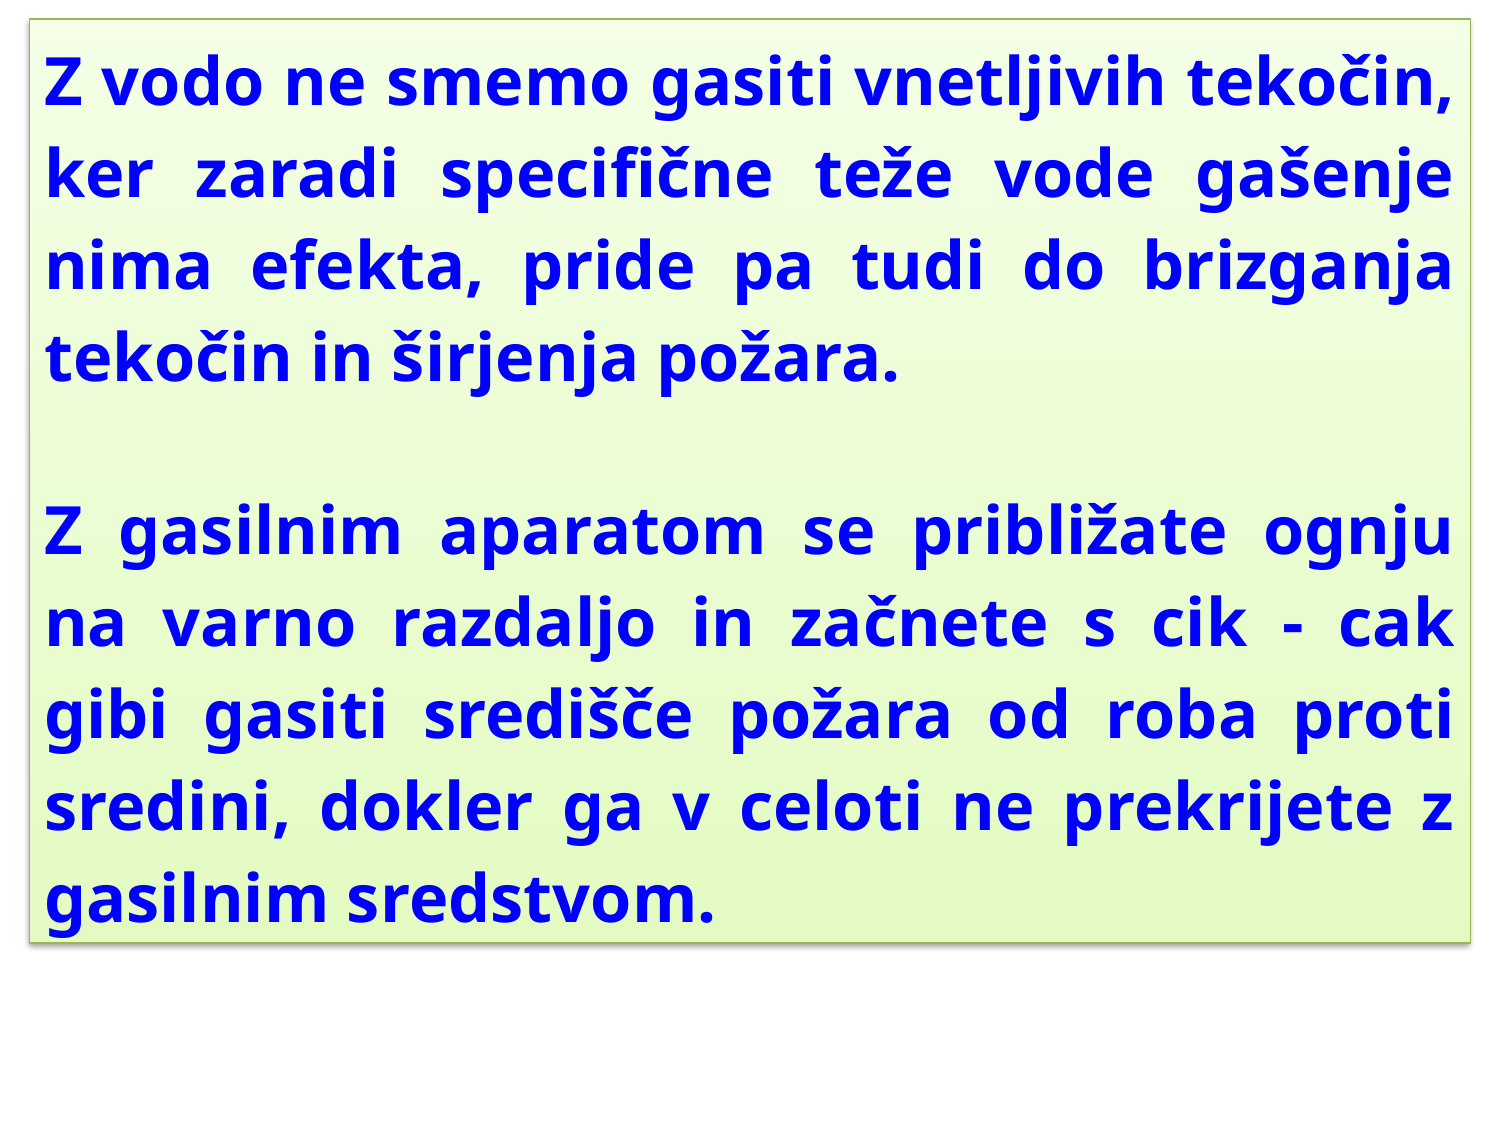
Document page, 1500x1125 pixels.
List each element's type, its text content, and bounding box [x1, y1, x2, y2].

text_box Z vodo ne smemo gasiti vnetljivih tekočin, ker zaradi specifične teže vode gašenje nima efekta, pride pa tudi do brizganja tekočin in širjenja požara. Z gasilnim aparatom se približate ognju na varno razdaljo in začnete s cik - cak gibi gasiti središče požara od roba proti sredini, dokler ga v celoti ne prekrijete z gasilnim sredstvom. [29, 18, 1471, 944]
